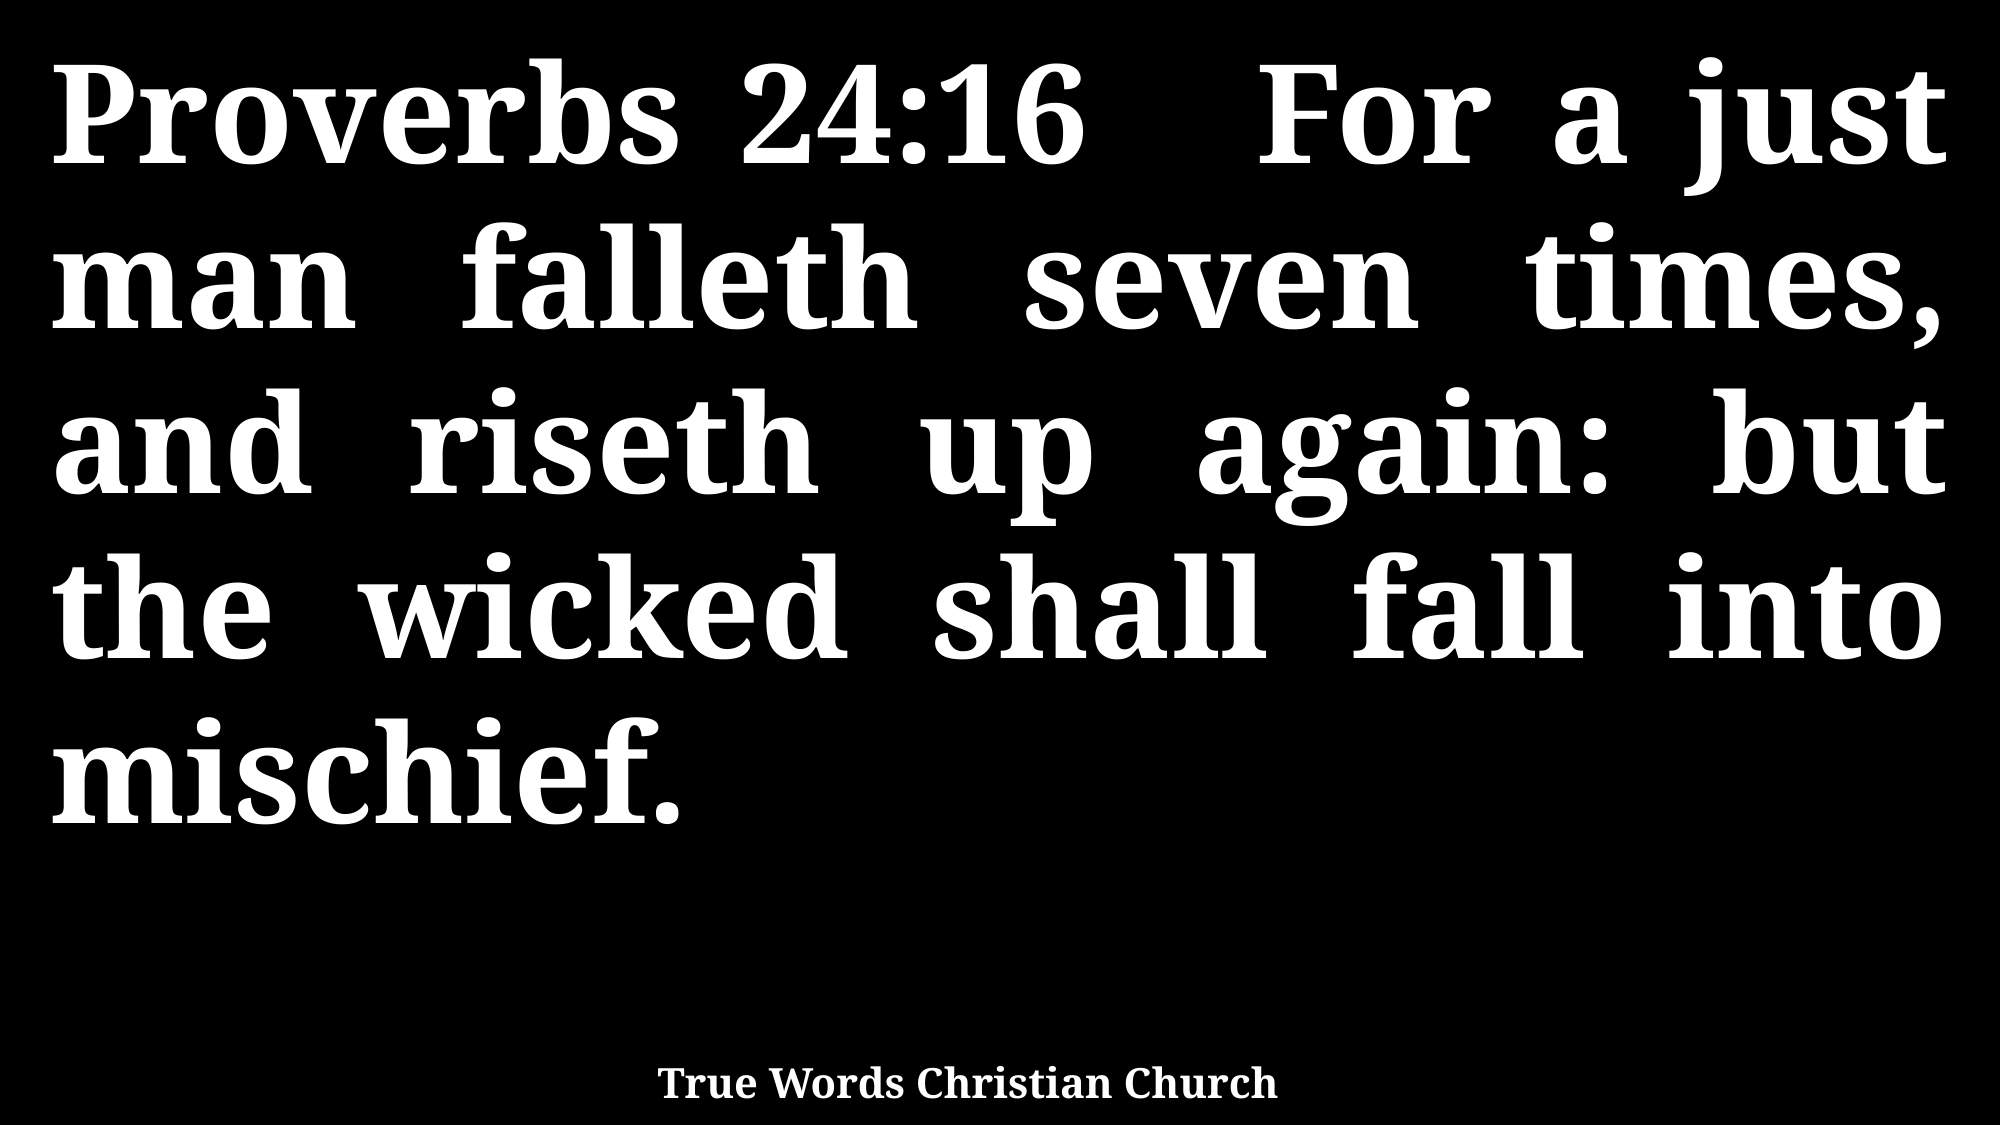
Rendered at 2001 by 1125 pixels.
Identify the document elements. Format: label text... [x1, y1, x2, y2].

text_box Proverbs 24:16 For a just man falleth seven times, and riseth up again: but the wicked shall fall into mischief. [35, 18, 1965, 859]
text_box True Words Christian Church [642, 1049, 1294, 1114]
